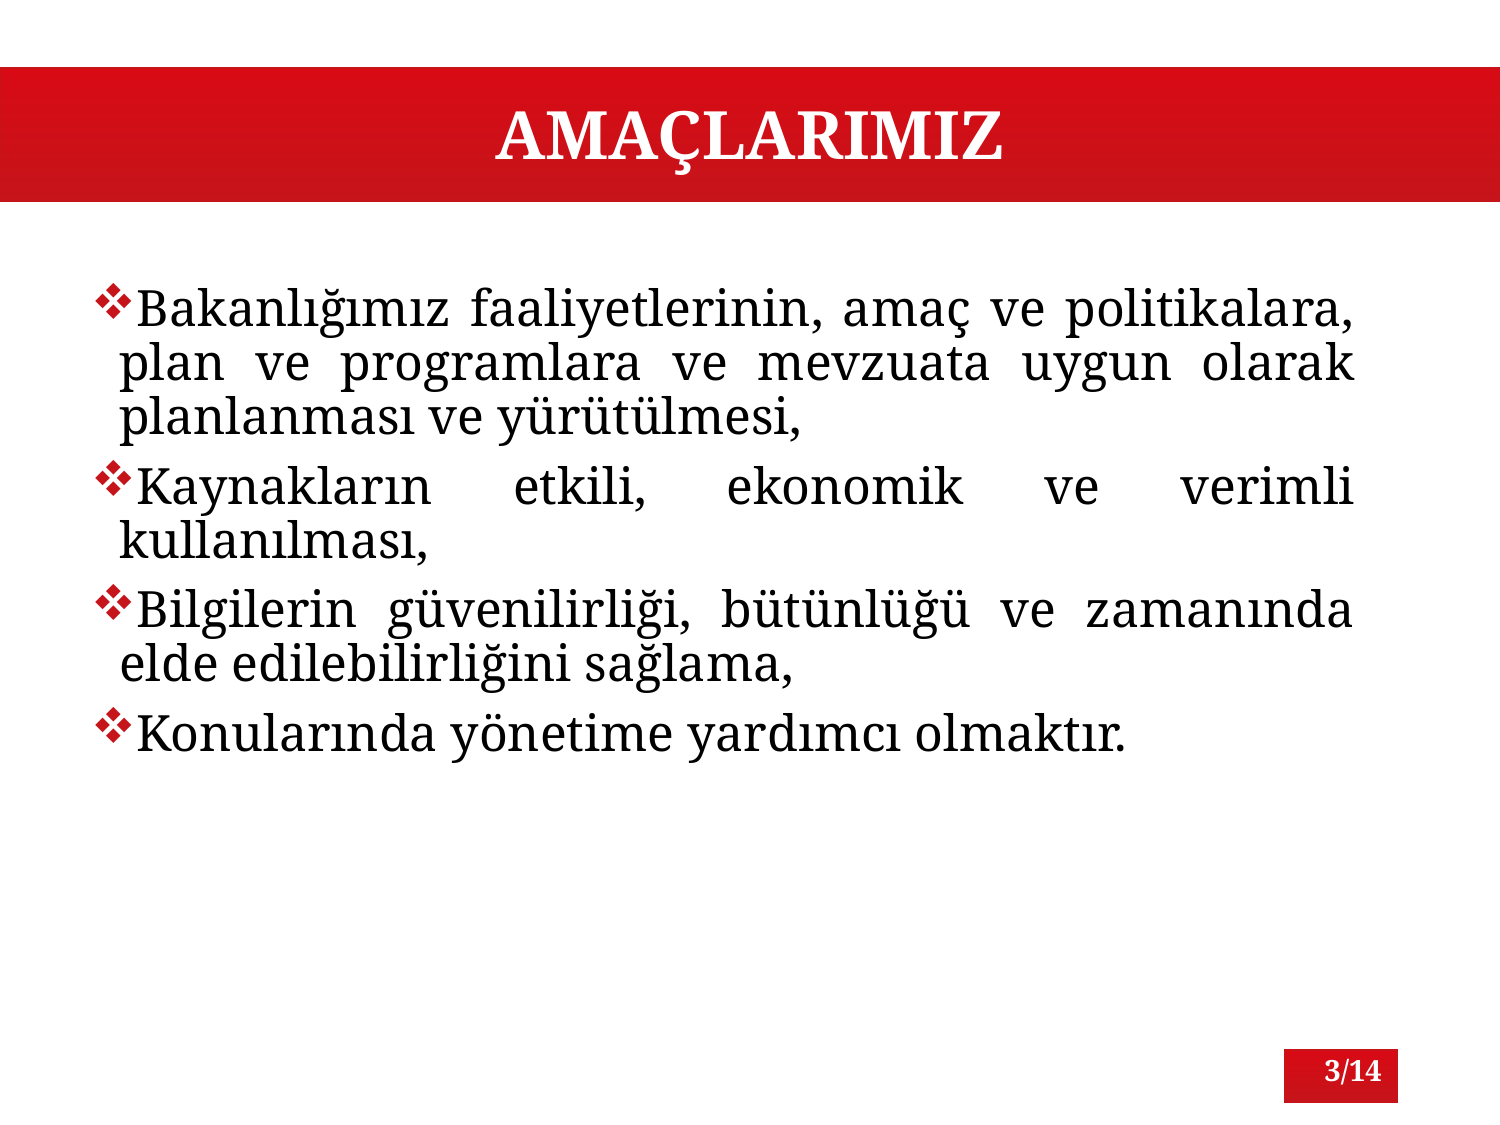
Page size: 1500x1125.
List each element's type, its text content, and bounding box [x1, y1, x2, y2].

slide_number 3/14 [1059, 1042, 1397, 1103]
title AMAÇLARIMIZ [0, 36, 1500, 240]
list Bakanlığımız faaliyetlerinin, amaç ve politikalara, plan ve programlara ve mevzuata uygun olarak planlanması ve yürütülmesi, Kaynakların etkili, ekonomik ve verimli kullanılması, Bilgilerin güvenilirliği, bütünlüğü ve zamanında elde edilebilirliğini sağlama, Konularında yönetime yardımcı olmaktır. [76, 275, 1370, 990]
